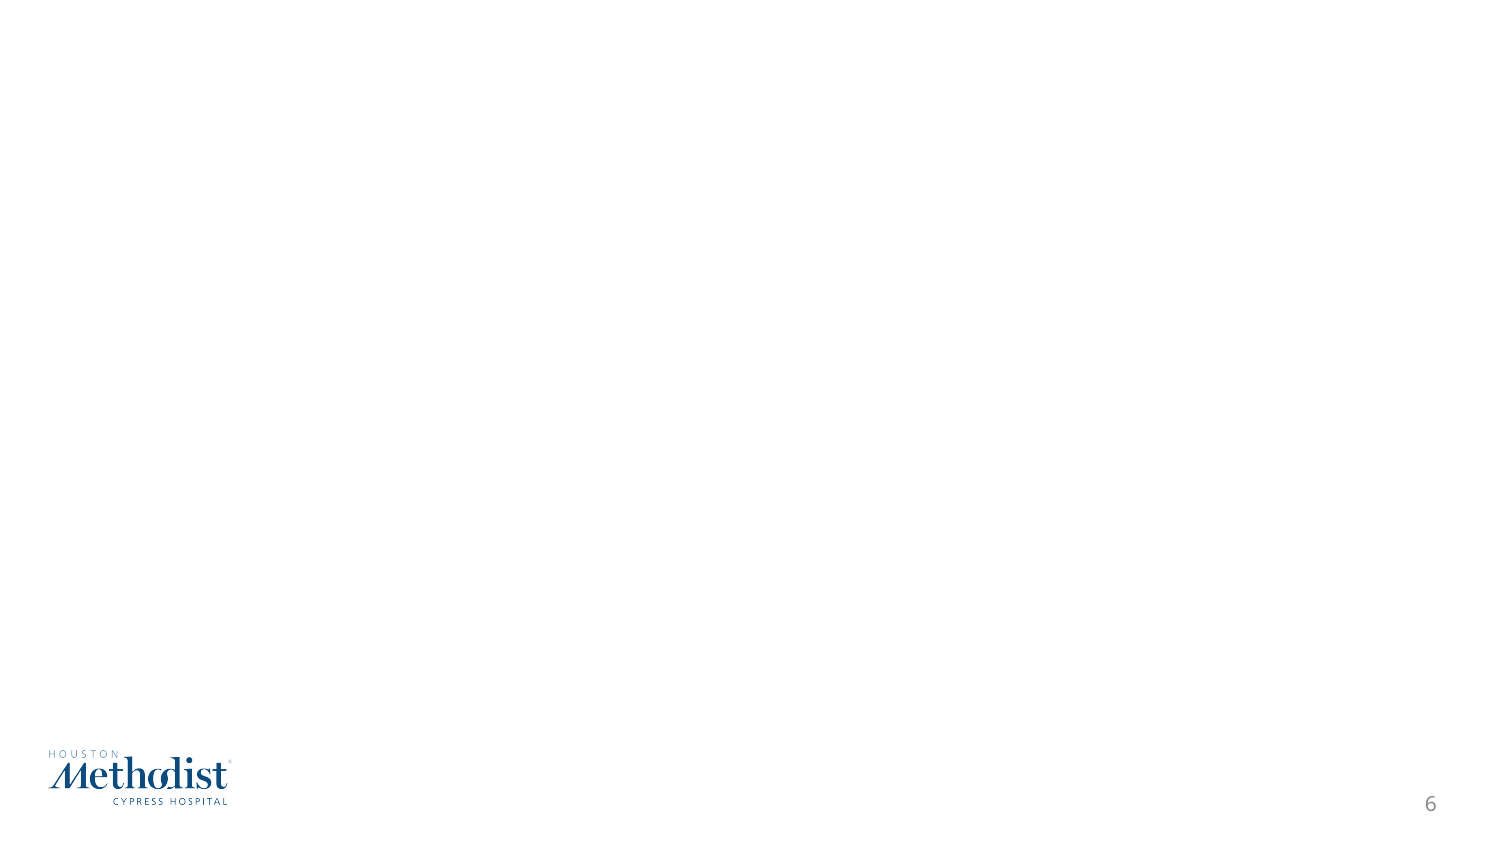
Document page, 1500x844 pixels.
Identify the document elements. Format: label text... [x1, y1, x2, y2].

picture [48, 750, 232, 805]
slide_number 6 [1066, 782, 1452, 828]
